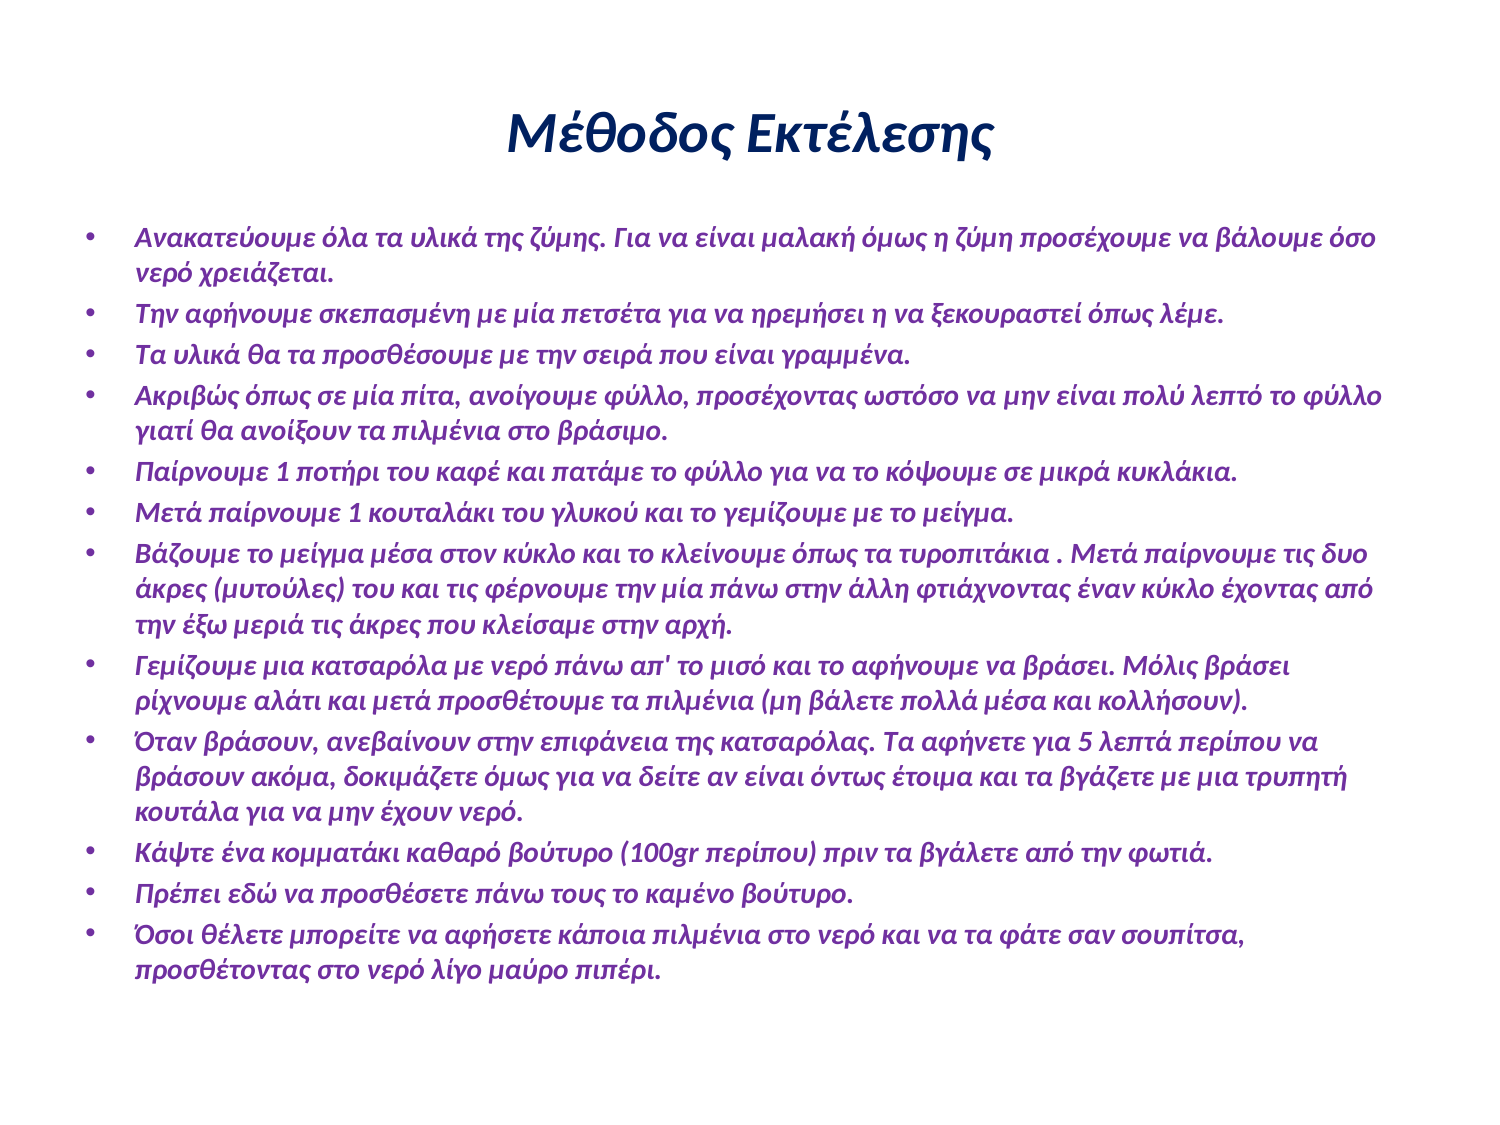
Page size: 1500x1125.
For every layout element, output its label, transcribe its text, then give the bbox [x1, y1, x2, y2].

list Ανακατεύουμε όλα τα υλικά της ζύμης. Για να είναι μαλακή όμως η ζύμη προσέχουμε να βάλουμε όσο νερό χρειάζεται. Την αφήνουμε σκεπασμένη με μία πετσέτα για να ηρεμήσει η να ξεκουραστεί όπως λέμε. Τα υλικά θα τα προσθέσουμε με την σειρά που είναι γραμμένα. Ακριβώς όπως σε μία πίτα, ανοίγουμε φύλλο, προσέχοντας ωστόσο να μην είναι πολύ λεπτό το φύλλο γιατί θα ανοίξουν τα πιλμένια στο βράσιμο. Παίρνουμε 1 ποτήρι του καφέ και πατάμε το φύλλο για να το κόψουμε σε μικρά κυκλάκια. Μετά παίρνουμε 1 κουταλάκι του γλυκού και το γεμίζουμε με το μείγμα. Βάζουμε το μείγμα μέσα στον κύκλο και το κλείνουμε όπως τα τυροπιτάκια . Μετά παίρνουμε τις δυο άκρες (μυτούλες) του και τις φέρνουμε την μία πάνω στην άλλη φτιάχνοντας έναν κύκλο έχοντας από την έξω μεριά τις άκρες που κλείσαμε στην αρχή. Γεμίζουμε μια κατσαρόλα με νερό πάνω απ' το μισό και το αφήνουμε να βράσει. Μόλις βράσει ρίχνουμε αλάτι και μετά προσθέτουμε τα πιλμένια (μη βάλετε πολλά μέσα και κολλήσουν). Όταν βράσουν, ανεβαίνουν στην επιφάνεια της κατσαρόλας. Τα αφήνετε για 5 λεπτά περίπου να βράσουν ακόμα, δοκιμάζετε όμως για να δείτε αν είναι όντως έτοιμα και τα βγάζετε με μια τρυπητή κουτάλα για να μην έχουν νερό. Κάψτε ένα κομματάκι καθαρό βούτυρο (100gr περίπου) πριν τα βγάλετε από την φωτιά. Πρέπει εδώ να προσθέσετε πάνω τους το καμένο βούτυρο. Όσοι θέλετε μπορείτε να αφήσετε κάποια πιλμένια στο νερό και να τα φάτε σαν σουπίτσα, προσθέτοντας στο νερό λίγο μαύρο πιπέρι. [70, 187, 1421, 1012]
title Μέθοδος Εκτέλεσης [75, 70, 1425, 188]
